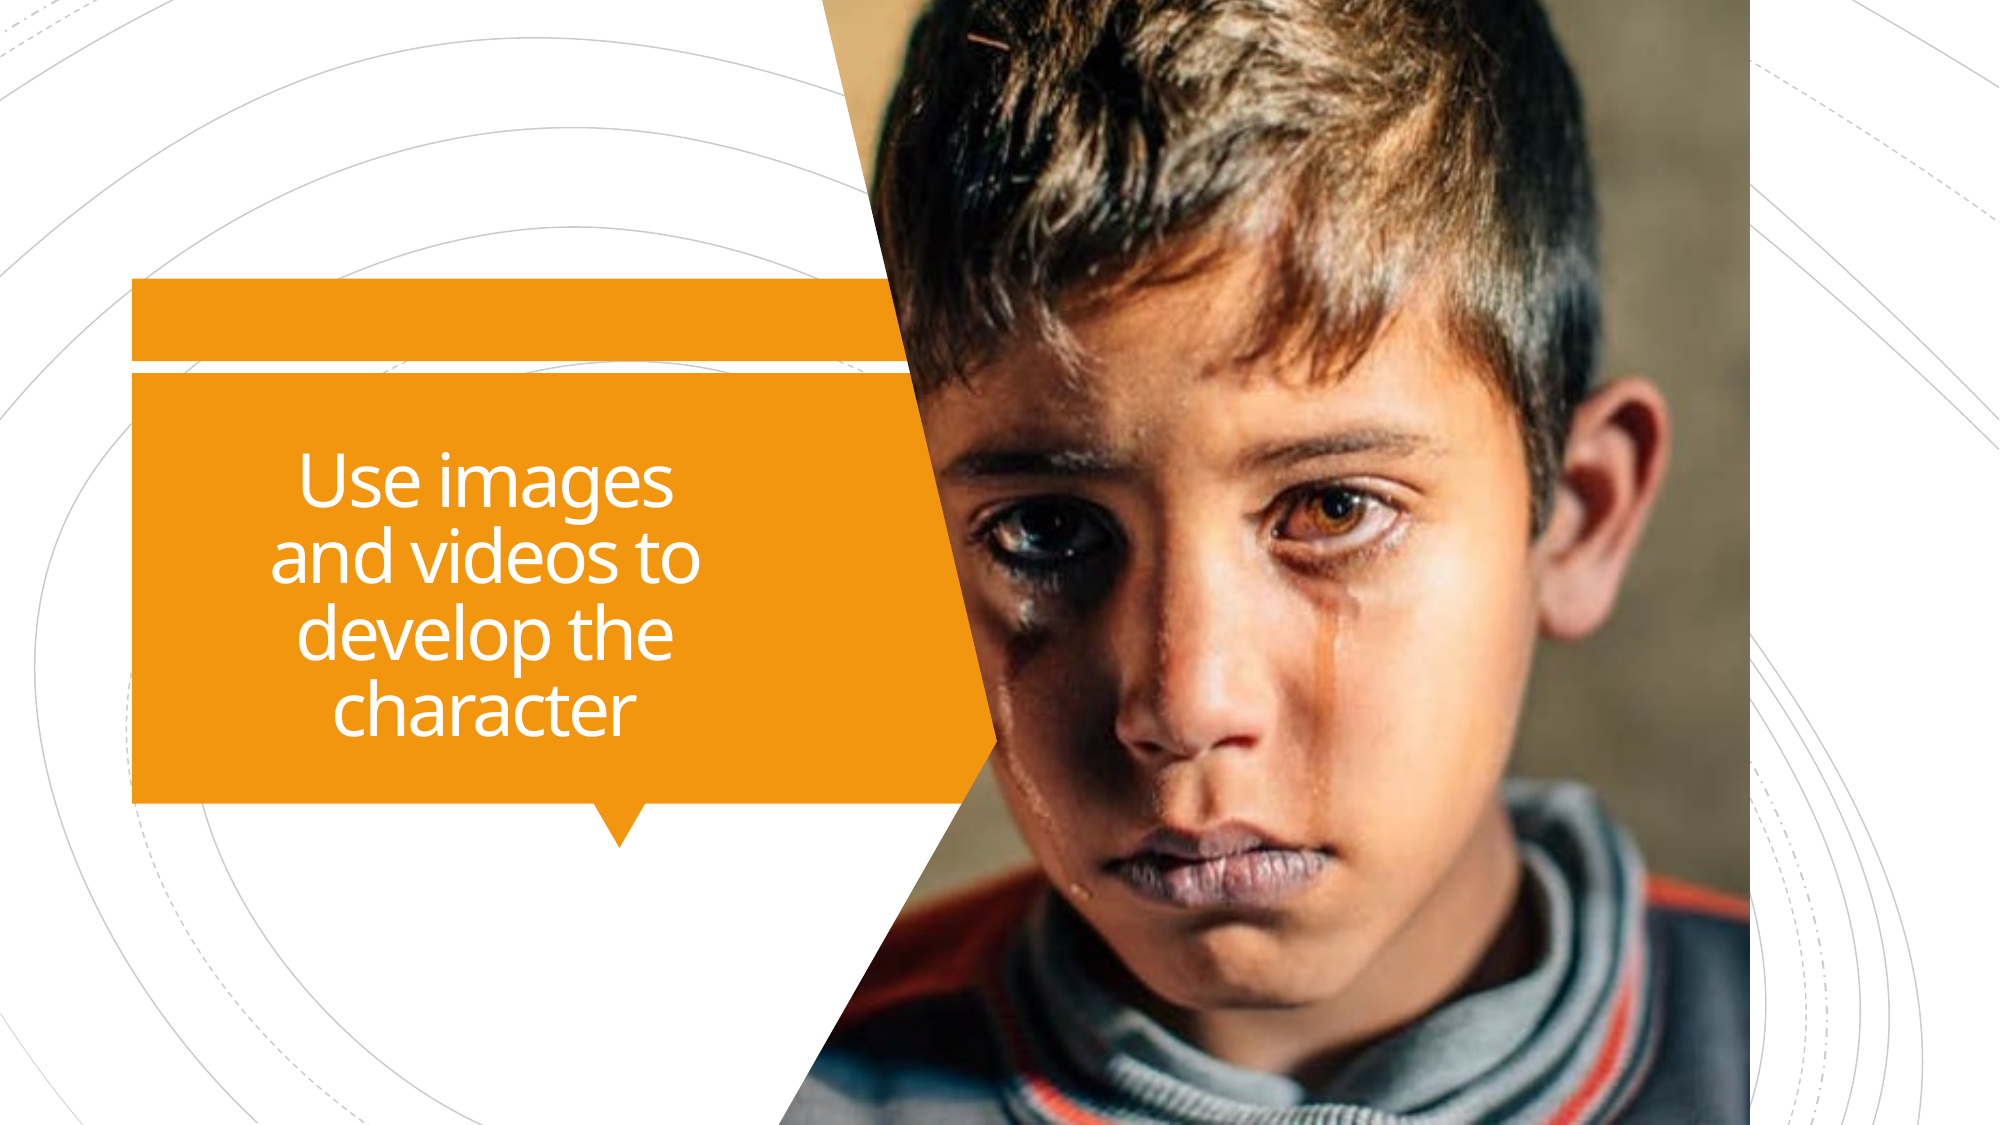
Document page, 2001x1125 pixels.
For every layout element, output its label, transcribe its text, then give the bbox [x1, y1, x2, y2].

title Use images and videos to develop the character [233, 368, 737, 757]
picture [775, 0, 1751, 1125]
